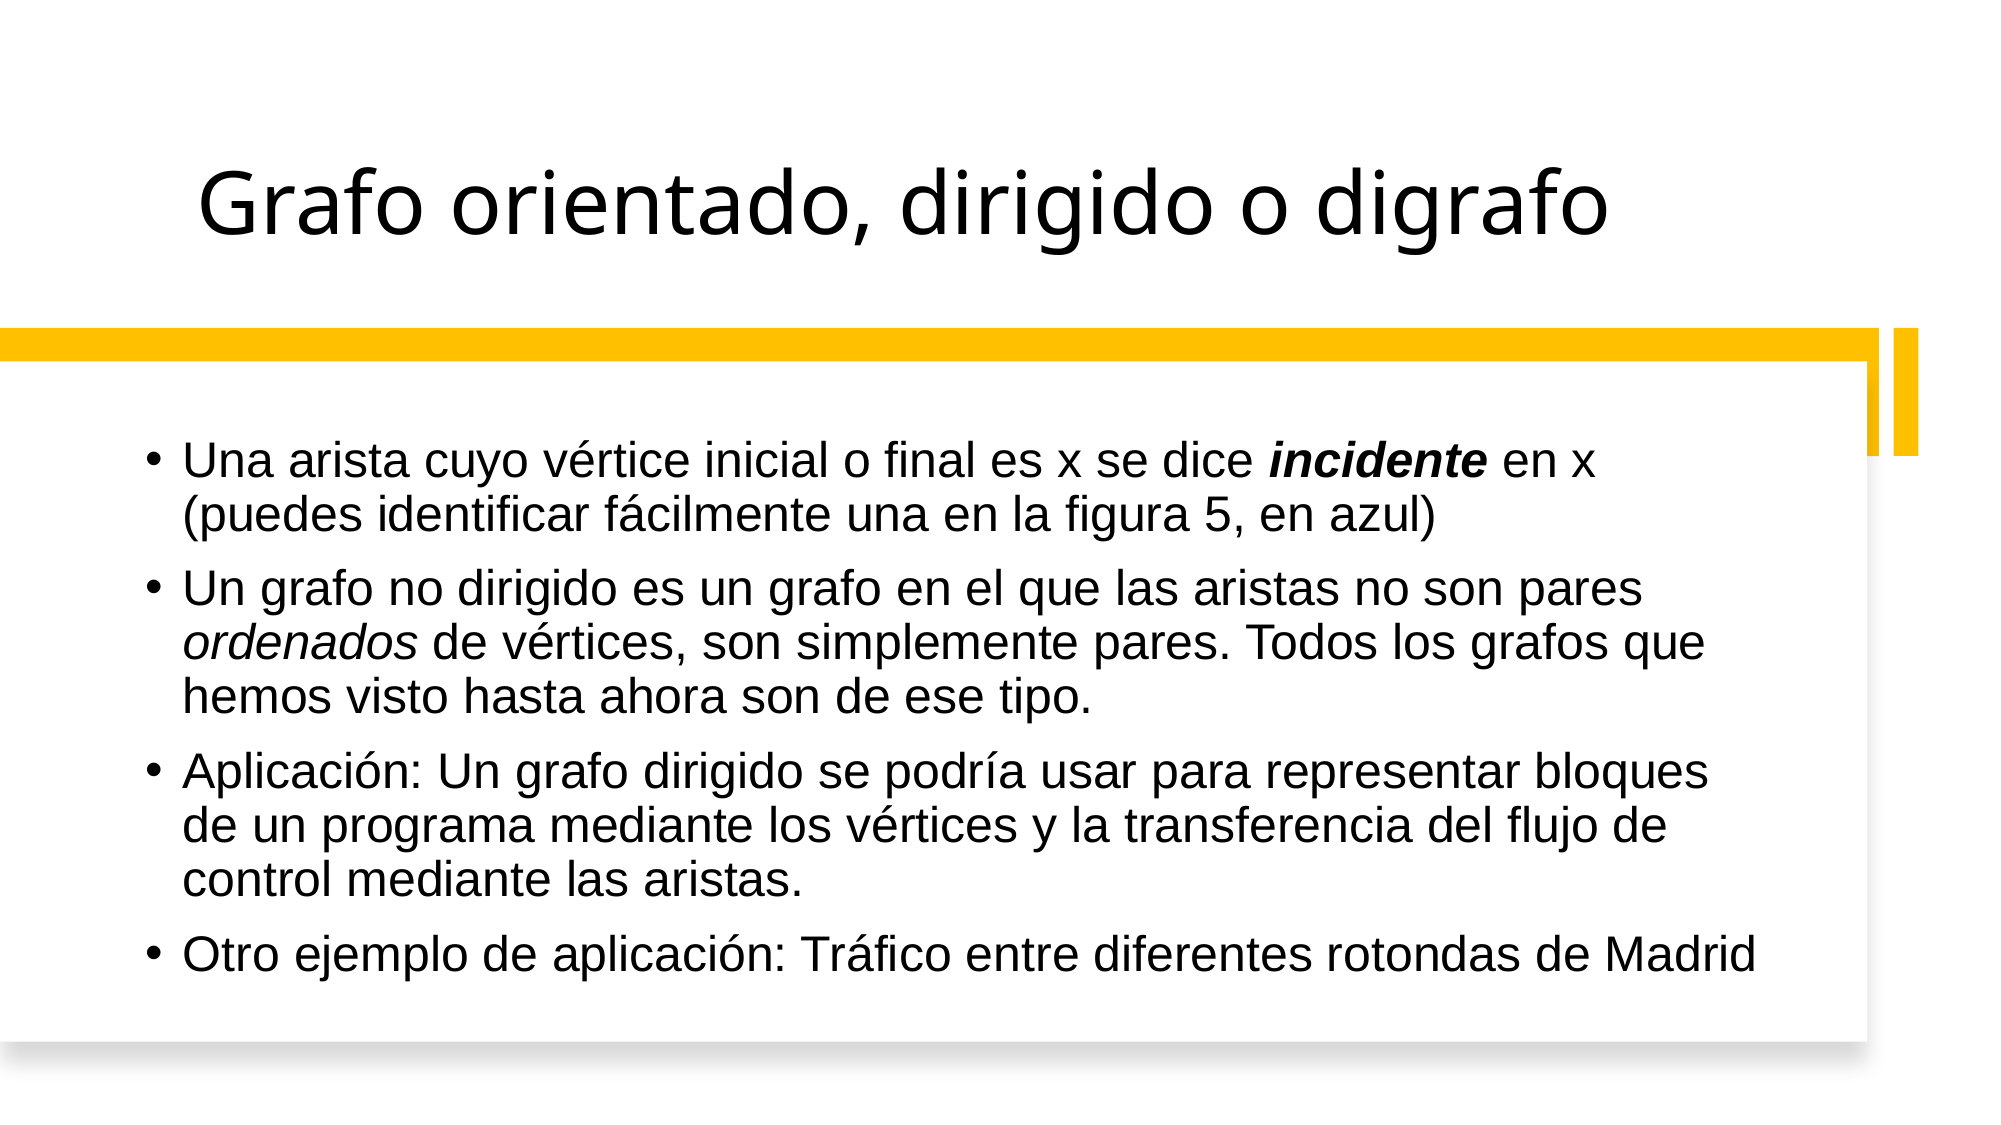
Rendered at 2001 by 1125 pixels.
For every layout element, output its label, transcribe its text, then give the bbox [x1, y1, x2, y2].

text_box [0, 457, 1868, 1043]
title Grafo orientado, dirigido o digrafo [181, 66, 1698, 262]
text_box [0, 327, 1919, 457]
list Una arista cuyo vértice inicial o final es x se dice incidente en x (puedes identificar fácilmente una en la figura 5, en azul) Un grafo no dirigido es un grafo en el que las aristas no son pares ordenados de vértices, son simplemente pares. Todos los grafos que hemos visto hasta ahora son de ese tipo. Aplicación: Un grafo dirigido se podría usar para representar bloques de un programa mediante los vértices y la transferencia del flujo de control mediante las aristas. Otro ejemplo de aplicación: Tráfico entre diferentes rotondas de Madrid [130, 457, 1795, 990]
text_box [0, 0, 2000, 1125]
